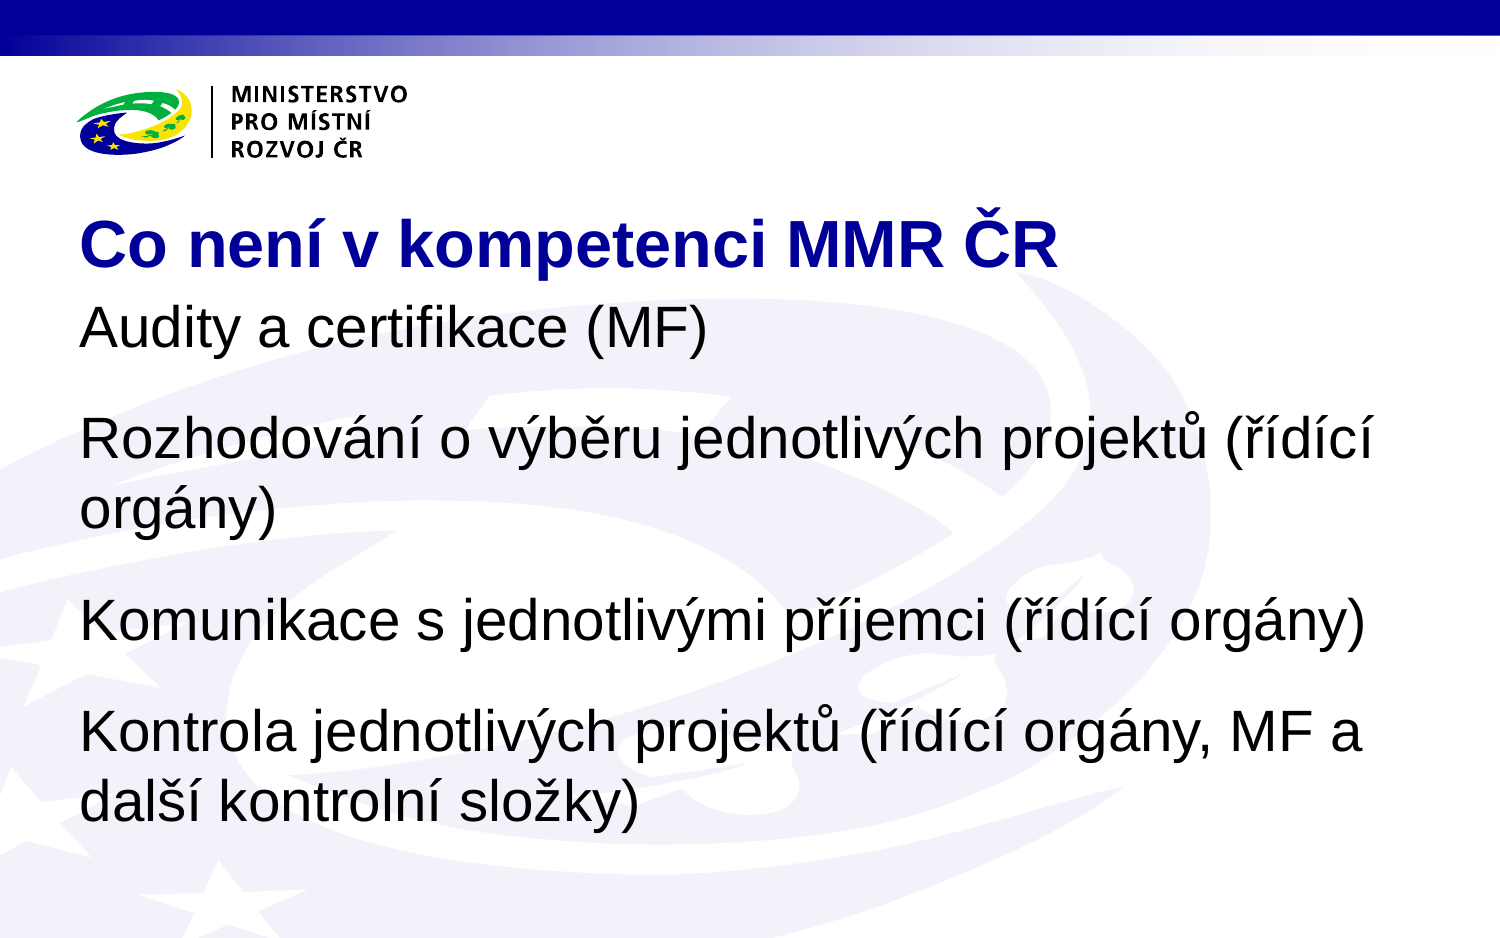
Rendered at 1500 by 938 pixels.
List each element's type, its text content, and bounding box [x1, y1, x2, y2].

title Co není v kompetenci MMR ČR [64, 193, 1425, 262]
list Audity a certifikace (MF) Rozhodování o výběru jednotlivých projektů (řídící orgány) Komunikace s jednotlivými příjemci (řídící orgány) Kontrola jednotlivých projektů (řídící orgány, MF a další kontrolní složky) [64, 281, 1425, 871]
